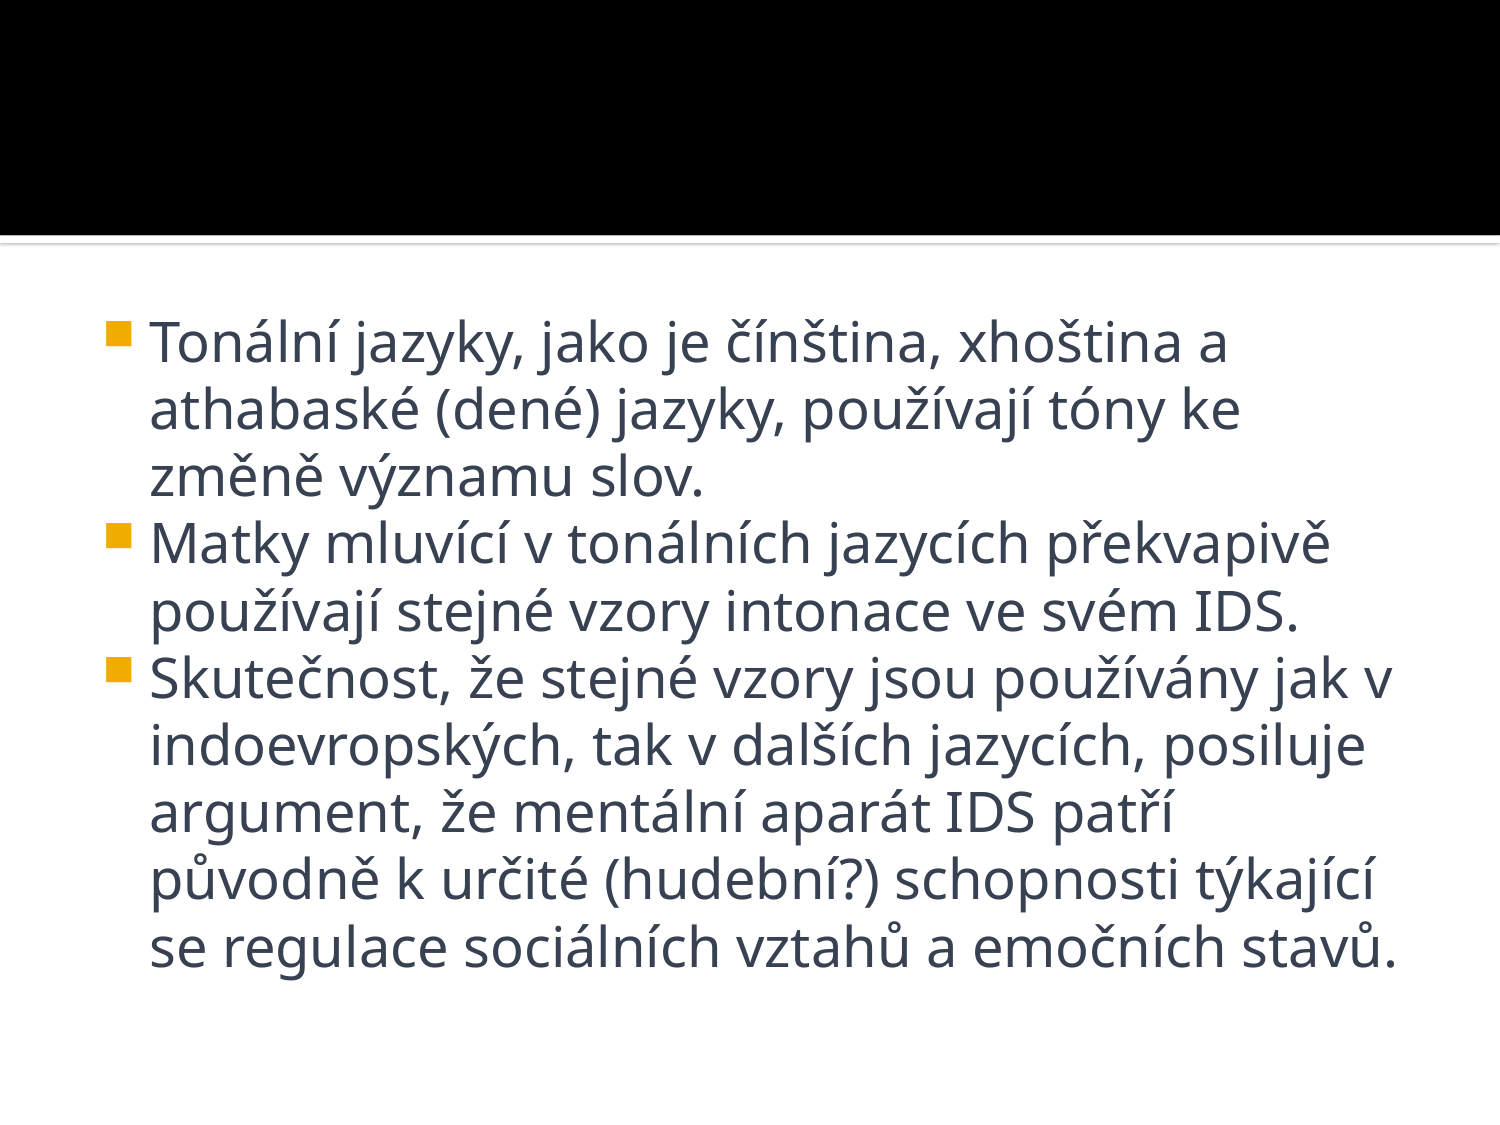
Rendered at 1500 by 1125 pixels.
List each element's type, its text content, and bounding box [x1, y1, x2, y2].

list Tonální jazyky, jako je čínština, xhoština a athabaské (dené) jazyky, používají tóny ke změně významu slov. Matky mluvící v tonálních jazycích překvapivě používají stejné vzory intonace ve svém IDS. Skutečnost, že stejné vzory jsou používány jak v indoevropských, tak v dalších jazycích, posiluje argument, že mentální aparát IDS patří původně k určité (hudební?) schopnosti týkající se regulace sociálních vztahů a emočních stavů. [75, 291, 1425, 1050]
